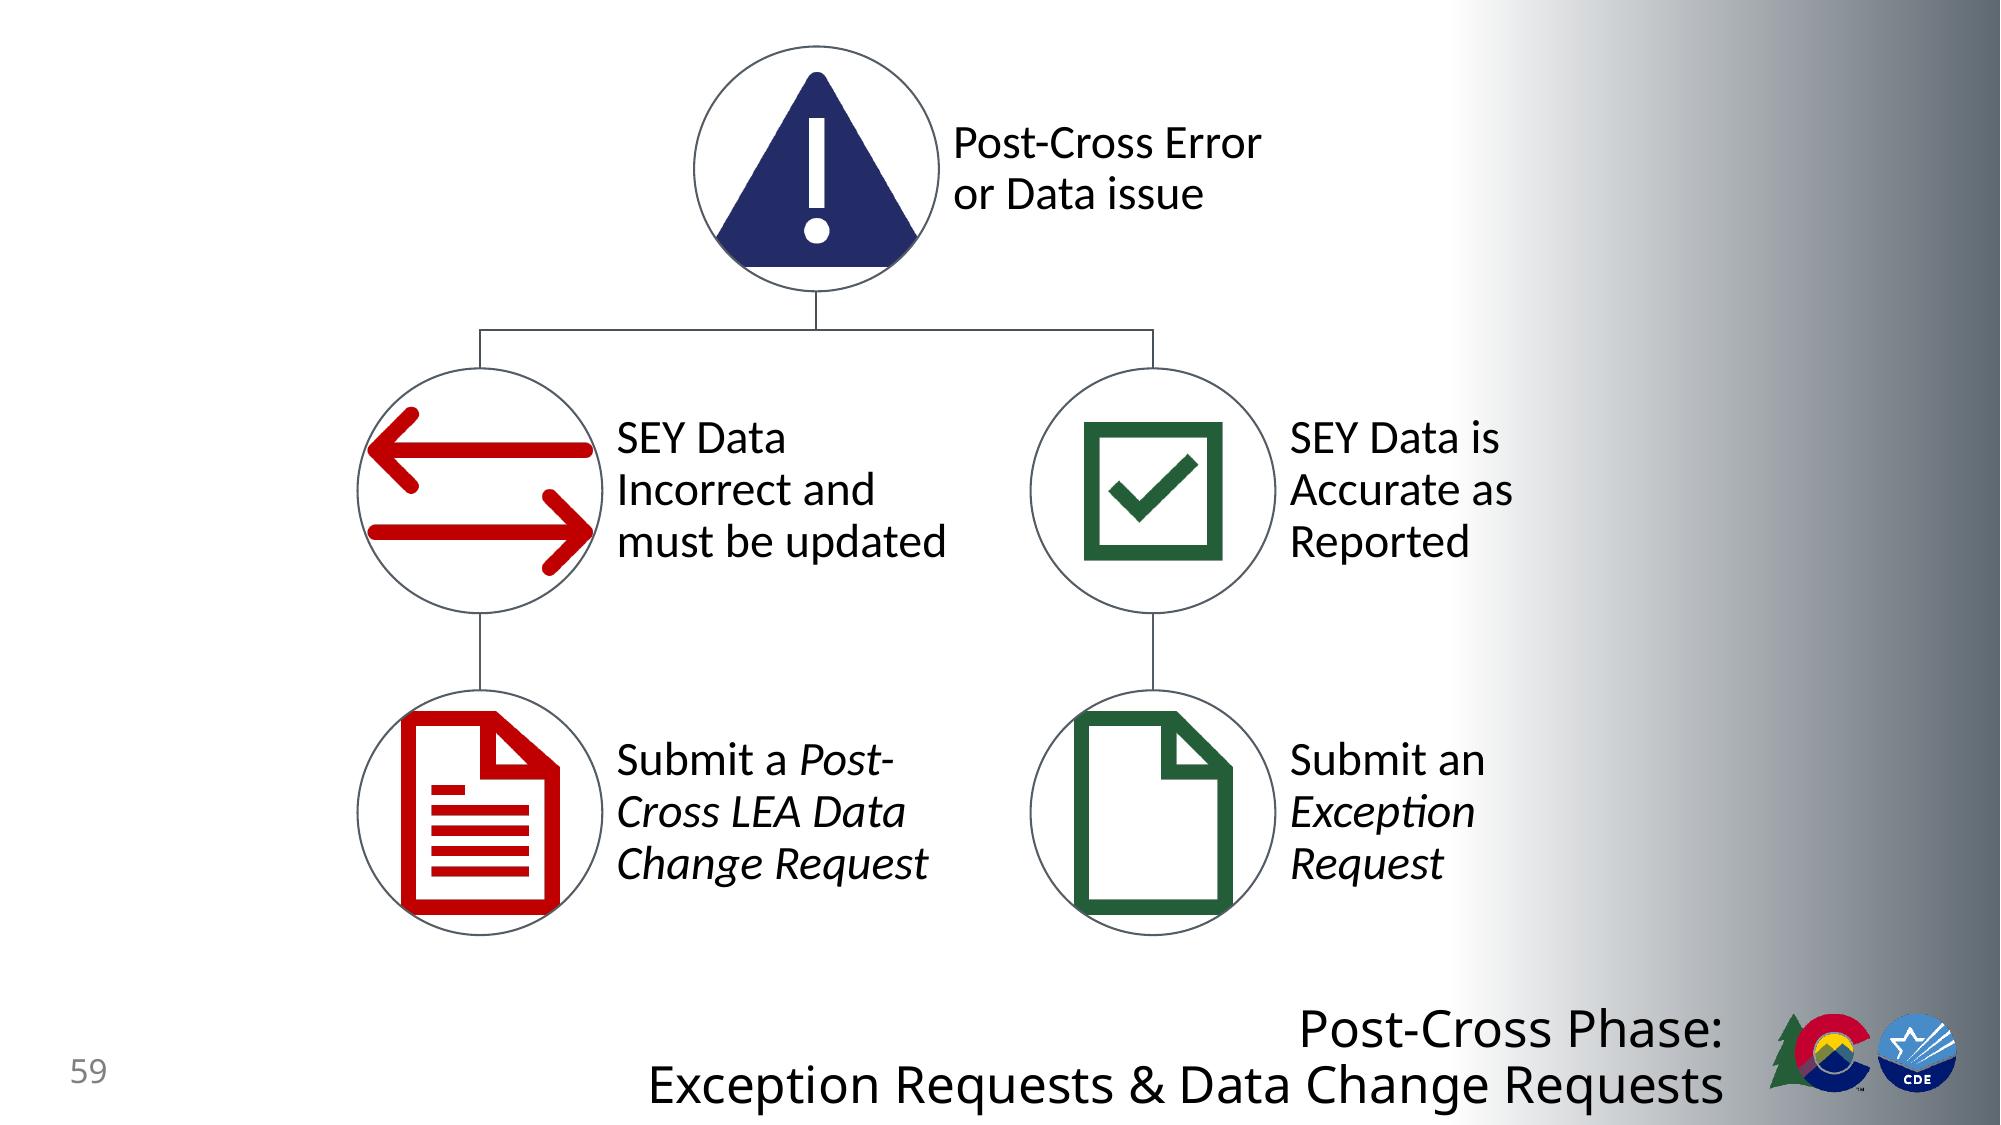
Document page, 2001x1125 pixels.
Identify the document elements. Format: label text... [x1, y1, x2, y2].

text_box [817, 293, 1154, 367]
text_box SEY Data Incorrect and must be updated [602, 367, 970, 613]
text_box Post-Cross Error or Data issue [938, 45, 1306, 291]
text_box [1029, 367, 1275, 615]
text_box [1029, 689, 1275, 937]
text_box [356, 689, 602, 937]
text_box [356, 367, 602, 615]
text_box Submit an Exception Request [1275, 689, 1643, 935]
text_box [479, 293, 817, 367]
picture [1768, 1012, 1957, 1093]
text_box Submit a Post-Cross LEA Data Change Request [602, 689, 970, 935]
title Post-Cross Phase: Exception Requests & Data Change Requests [504, 966, 1725, 1115]
text_box SEY Data is Accurate as Reported [1275, 367, 1643, 613]
slide_number 59 [54, 1042, 505, 1103]
text_box [693, 45, 938, 293]
